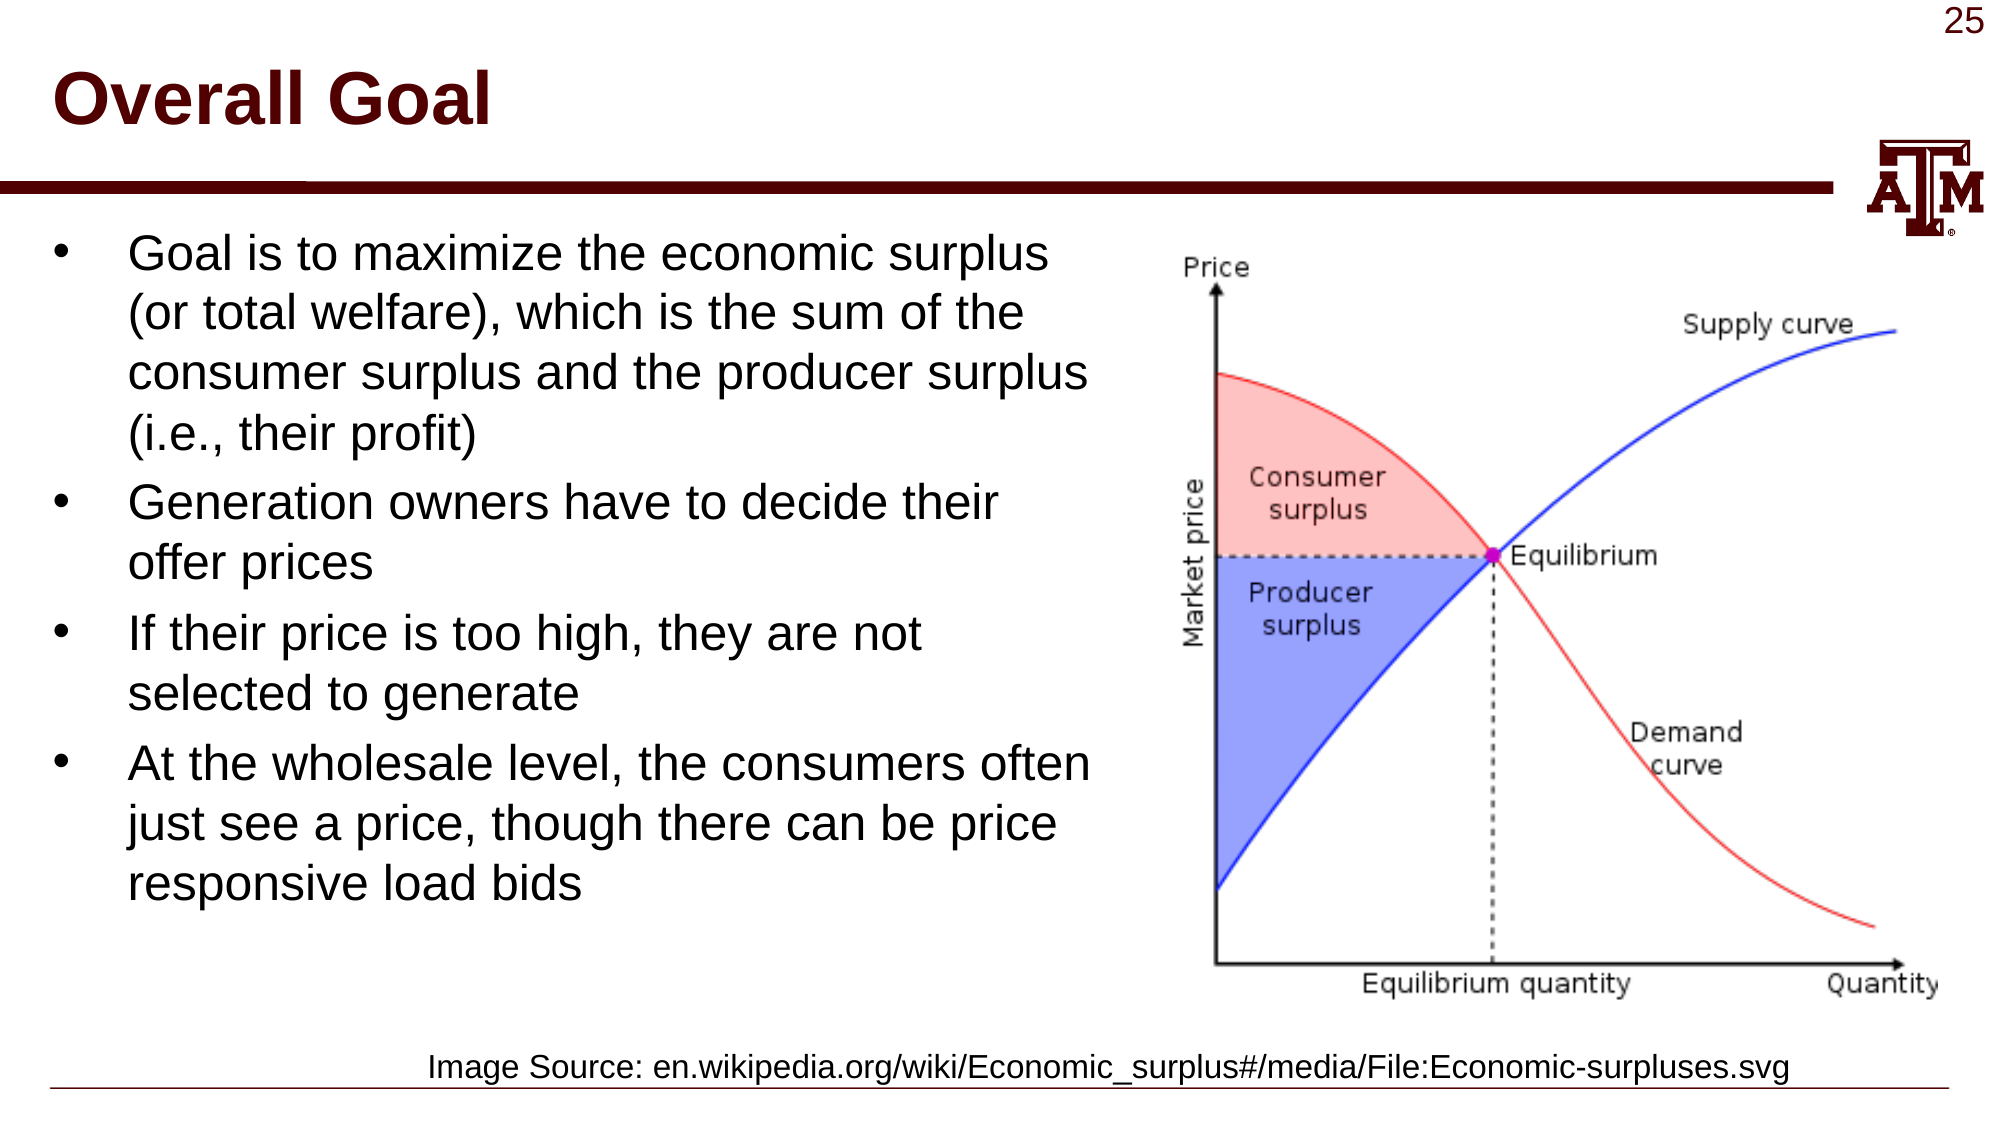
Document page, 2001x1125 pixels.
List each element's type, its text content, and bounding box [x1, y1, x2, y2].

list Goal is to maximize the economic surplus (or total welfare), which is the sum of the consumer surplus and the producer surplus (i.e., their profit) Generation owners have to decide their offer prices If their price is too high, they are not selected to generate At the wholesale level, the consumers often just see a price, though there can be price responsive load bids [37, 212, 1126, 1063]
text_box Image Source: en.wikipedia.org/wiki/Economic_surplus#/media/File:Economic-surpluses.svg [412, 1037, 1825, 1093]
title Overall Goal [37, 12, 1826, 188]
picture [1174, 112, 2000, 1013]
